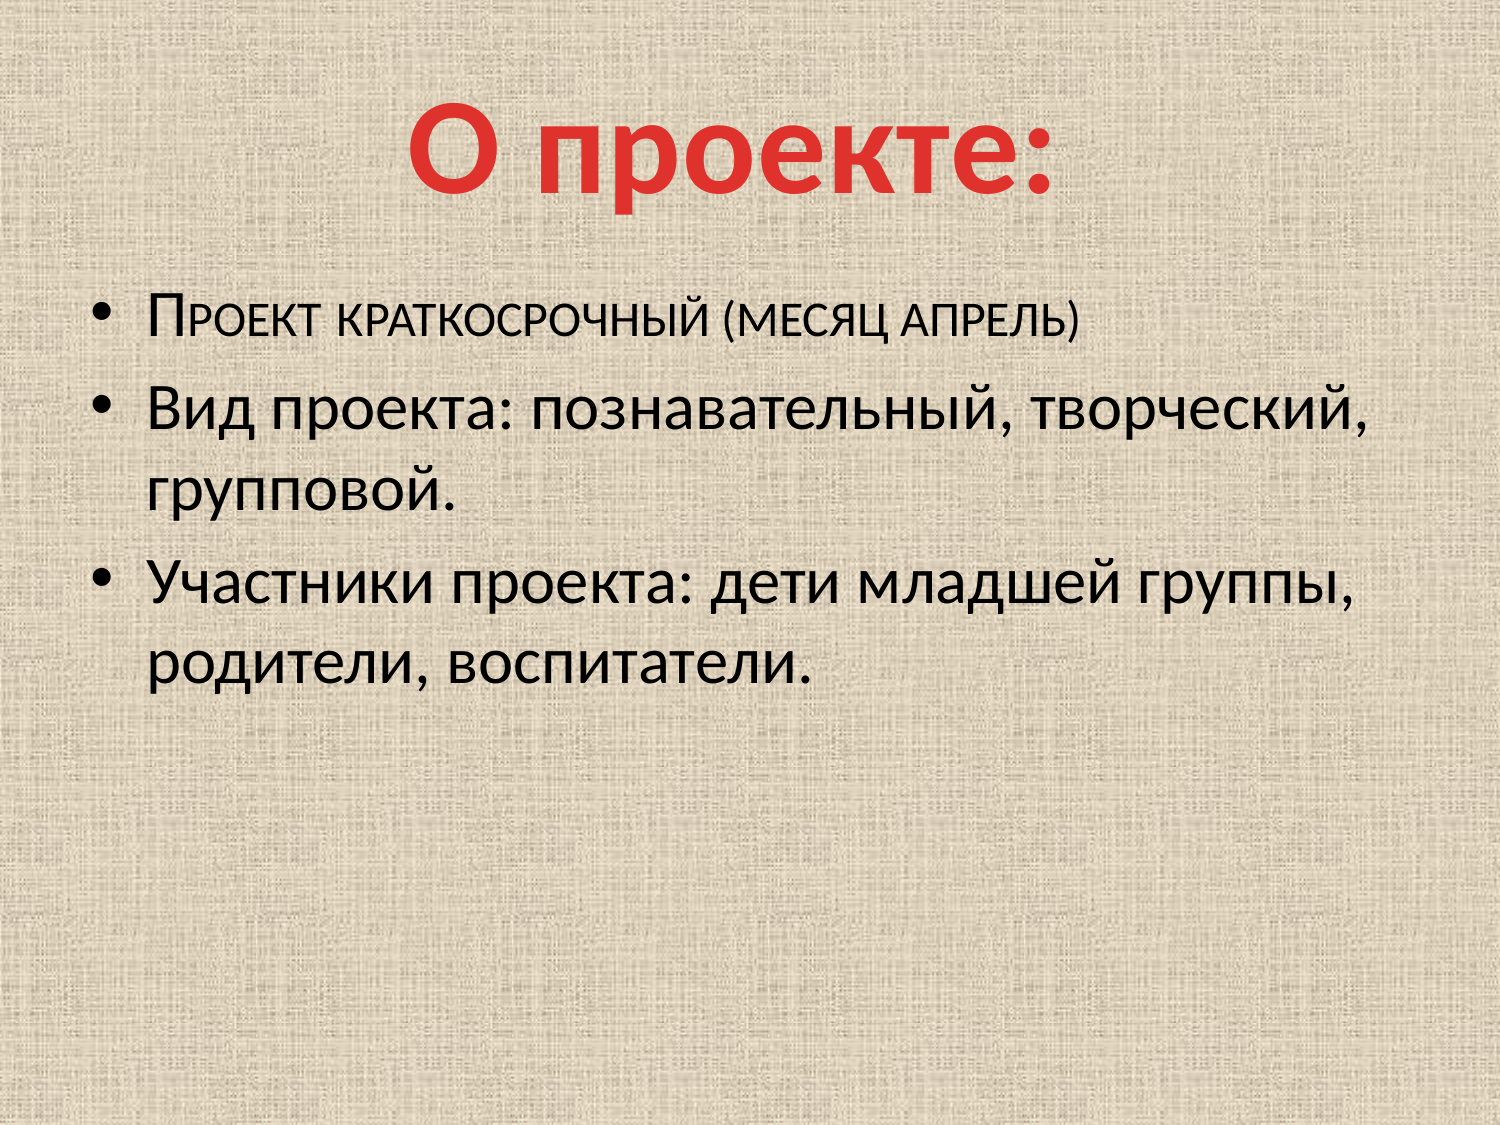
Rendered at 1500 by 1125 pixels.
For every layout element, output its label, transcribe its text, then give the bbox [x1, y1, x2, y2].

list Проект краткосрочный (месяц апрель) Вид проекта: познавательный, творческий, групповой. Участники проекта: дети младшей группы, родители, воспитатели. [75, 262, 1425, 1005]
title О проекте: [75, 45, 1425, 233]
picture [0, 0, 1500, 1125]
